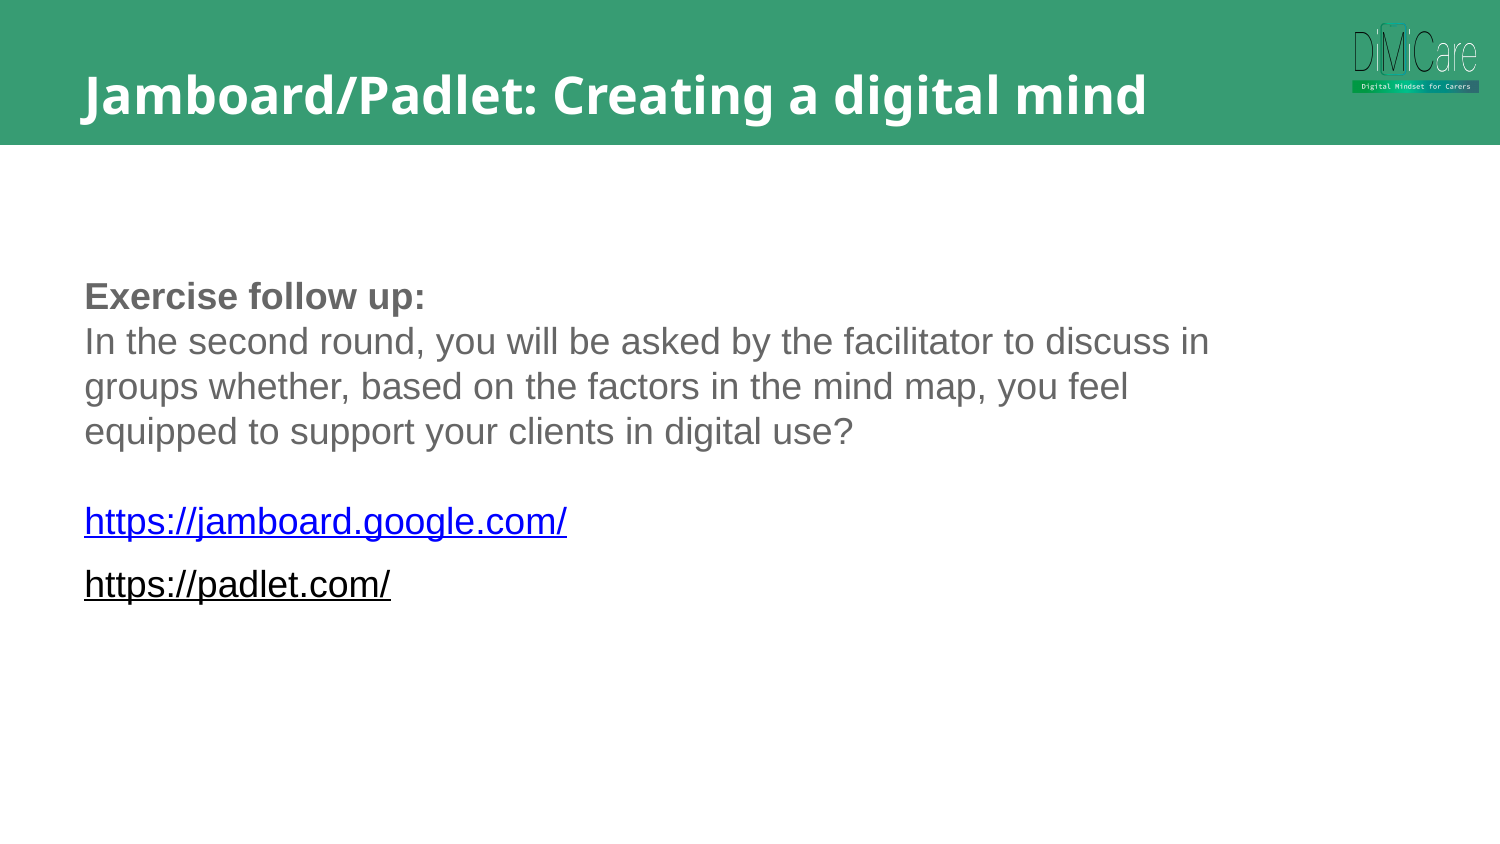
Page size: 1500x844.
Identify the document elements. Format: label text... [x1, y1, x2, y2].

text_box Jamboard/Padlet: Creating a digital mind map [84, 37, 1276, 131]
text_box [0, 132, 1500, 844]
text_box [1352, 23, 1479, 93]
